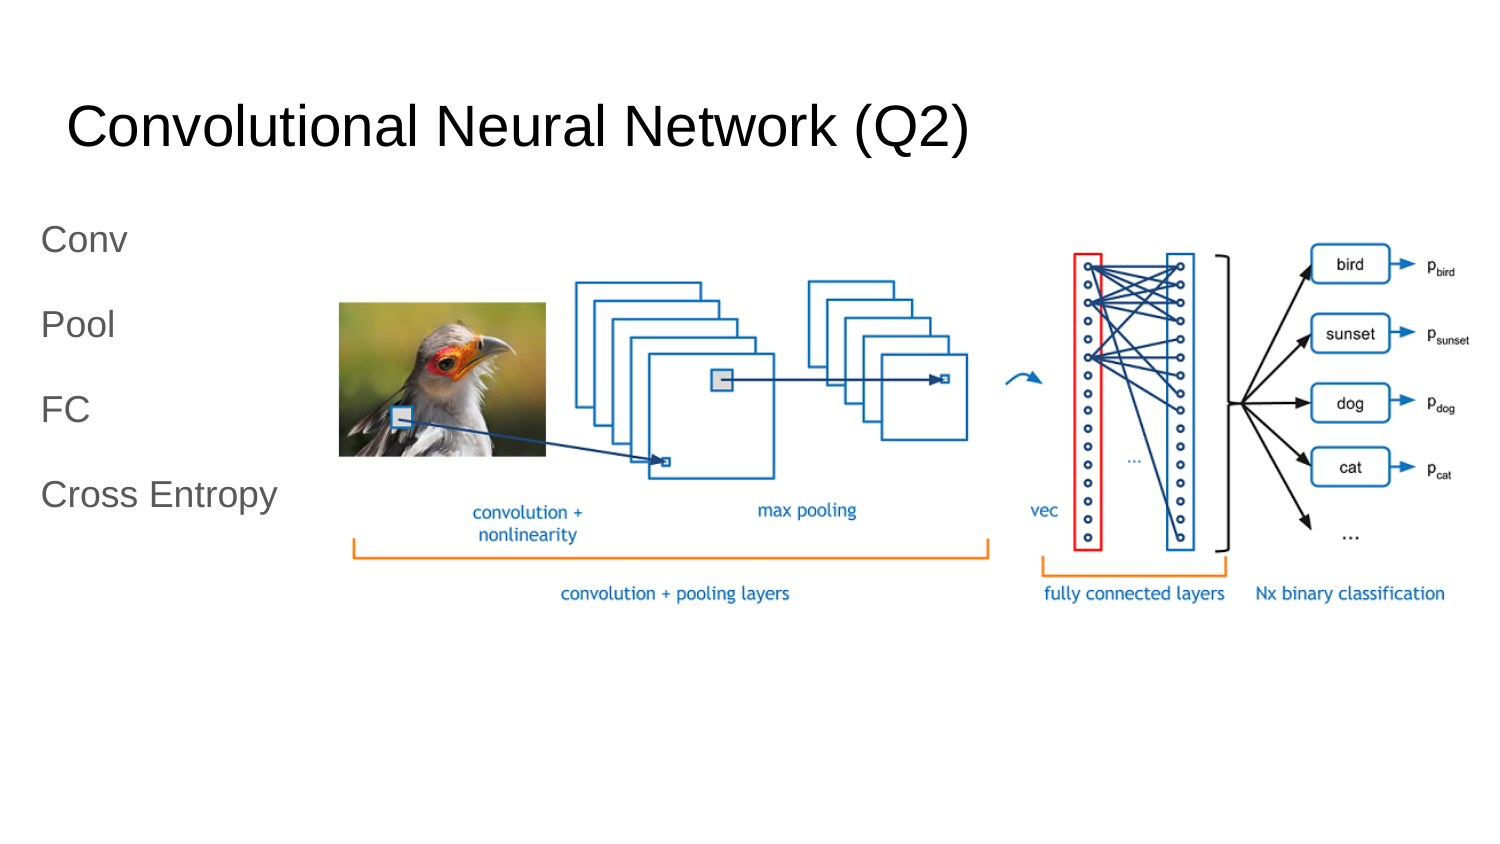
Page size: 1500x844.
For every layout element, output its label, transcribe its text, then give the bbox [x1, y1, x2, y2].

picture [330, 230, 1475, 622]
title Convolutional Neural Network (Q2) [51, 72, 1449, 167]
list Conv Pool FC Cross Entropy [25, 193, 387, 754]
